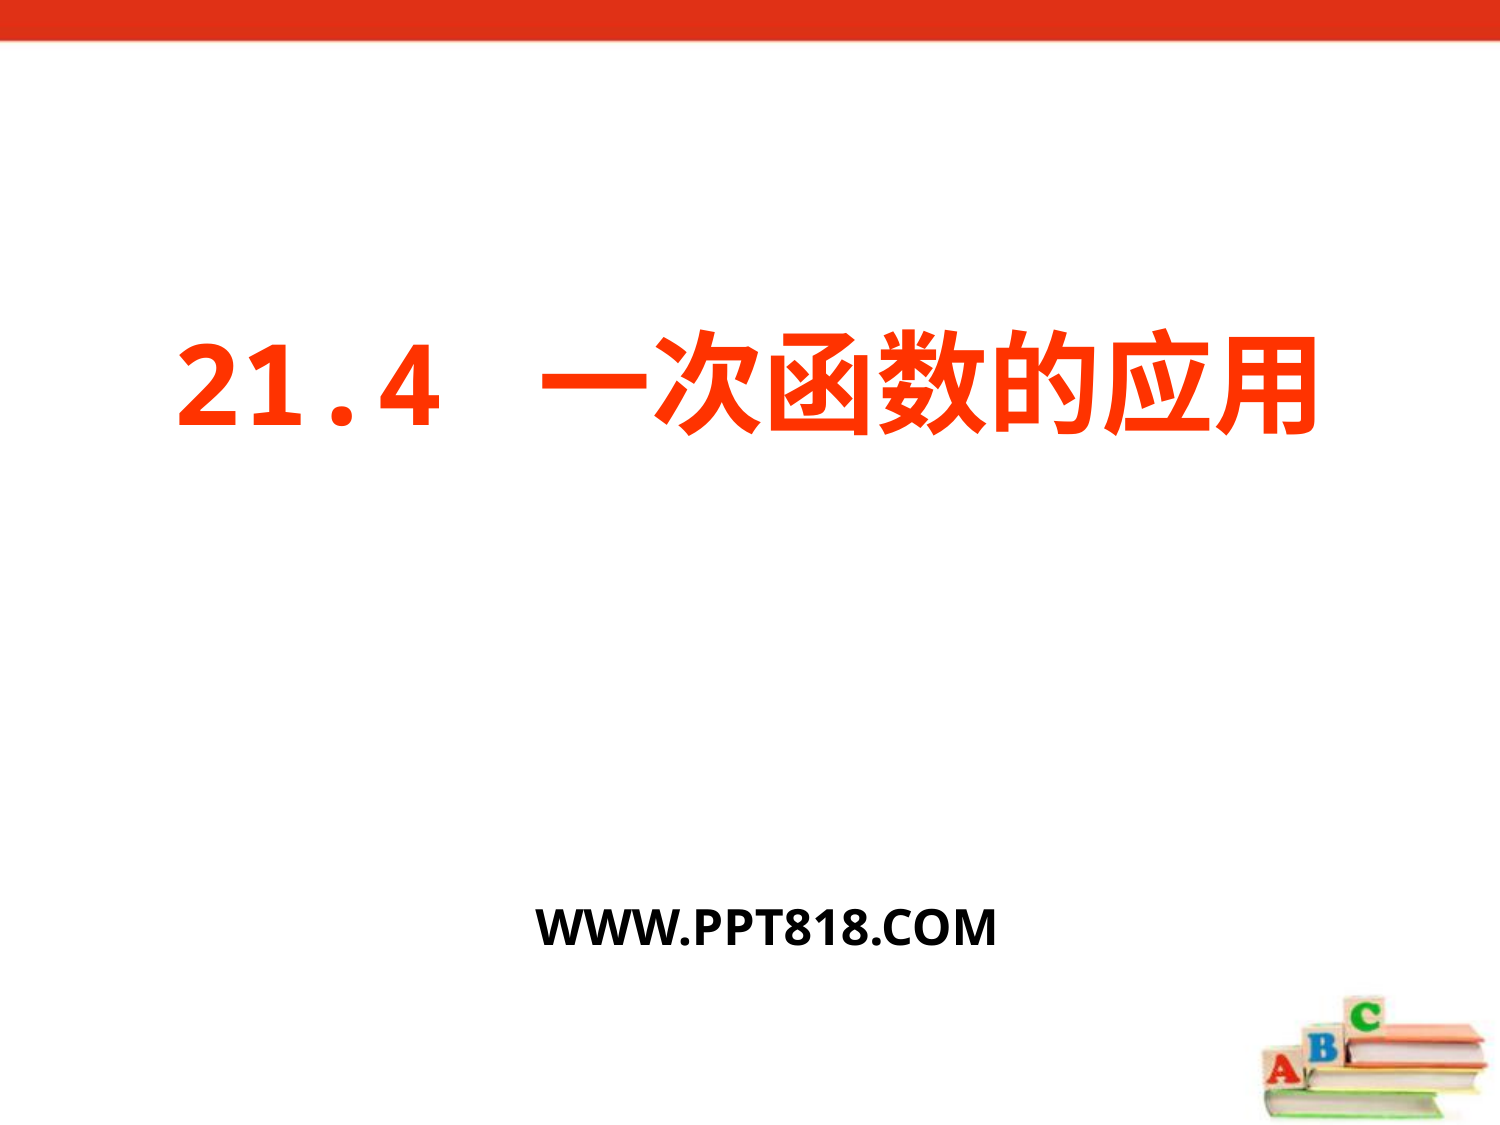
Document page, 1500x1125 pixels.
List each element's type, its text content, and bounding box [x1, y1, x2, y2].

title 21.4 一次函数的应用 [0, 272, 1500, 490]
text_box WWW.PPT818.COM [464, 881, 1070, 963]
picture [0, 490, 1500, 1125]
picture [0, 0, 1500, 272]
